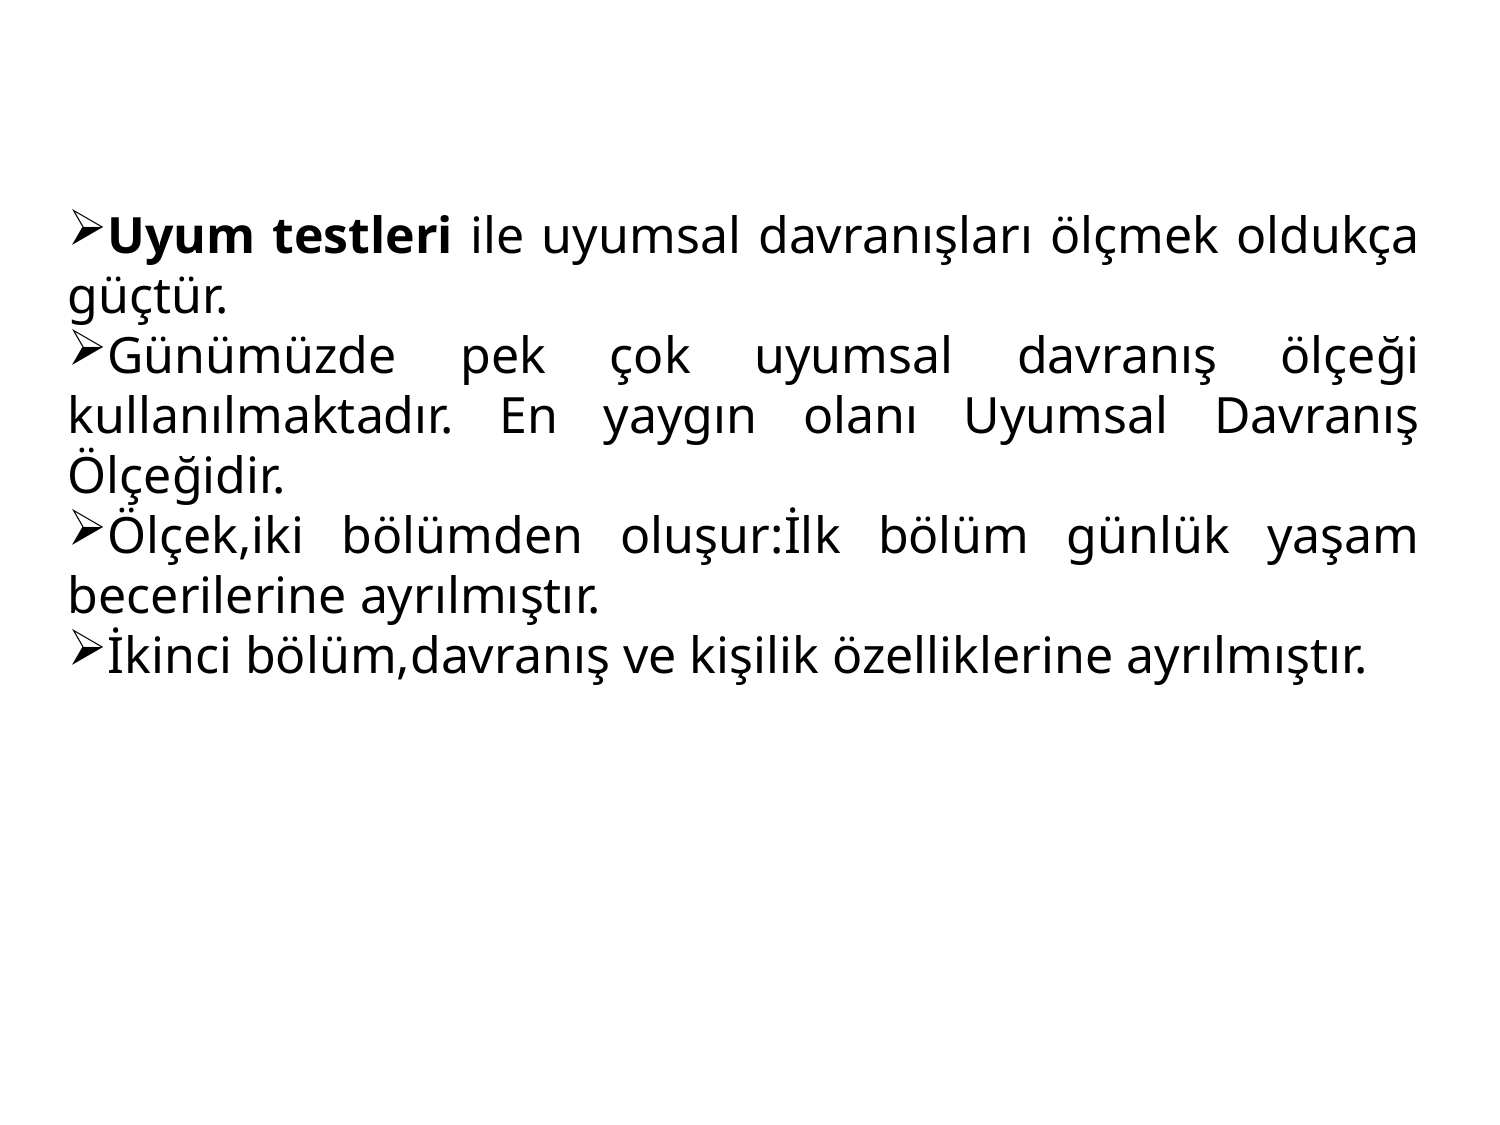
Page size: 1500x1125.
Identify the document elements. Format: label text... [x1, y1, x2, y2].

text_box Uyum testleri ile uyumsal davranışları ölçmek oldukça güçtür. Günümüzde pek çok uyumsal davranış ölçeği kullanılmaktadır. En yaygın olanı Uyumsal Davranış Ölçeğidir. Ölçek,iki bölümden oluşur:İlk bölüm günlük yaşam becerilerine ayrılmıştır. İkinci bölüm,davranış ve kişilik özelliklerine ayrılmıştır. [53, 196, 1436, 841]
